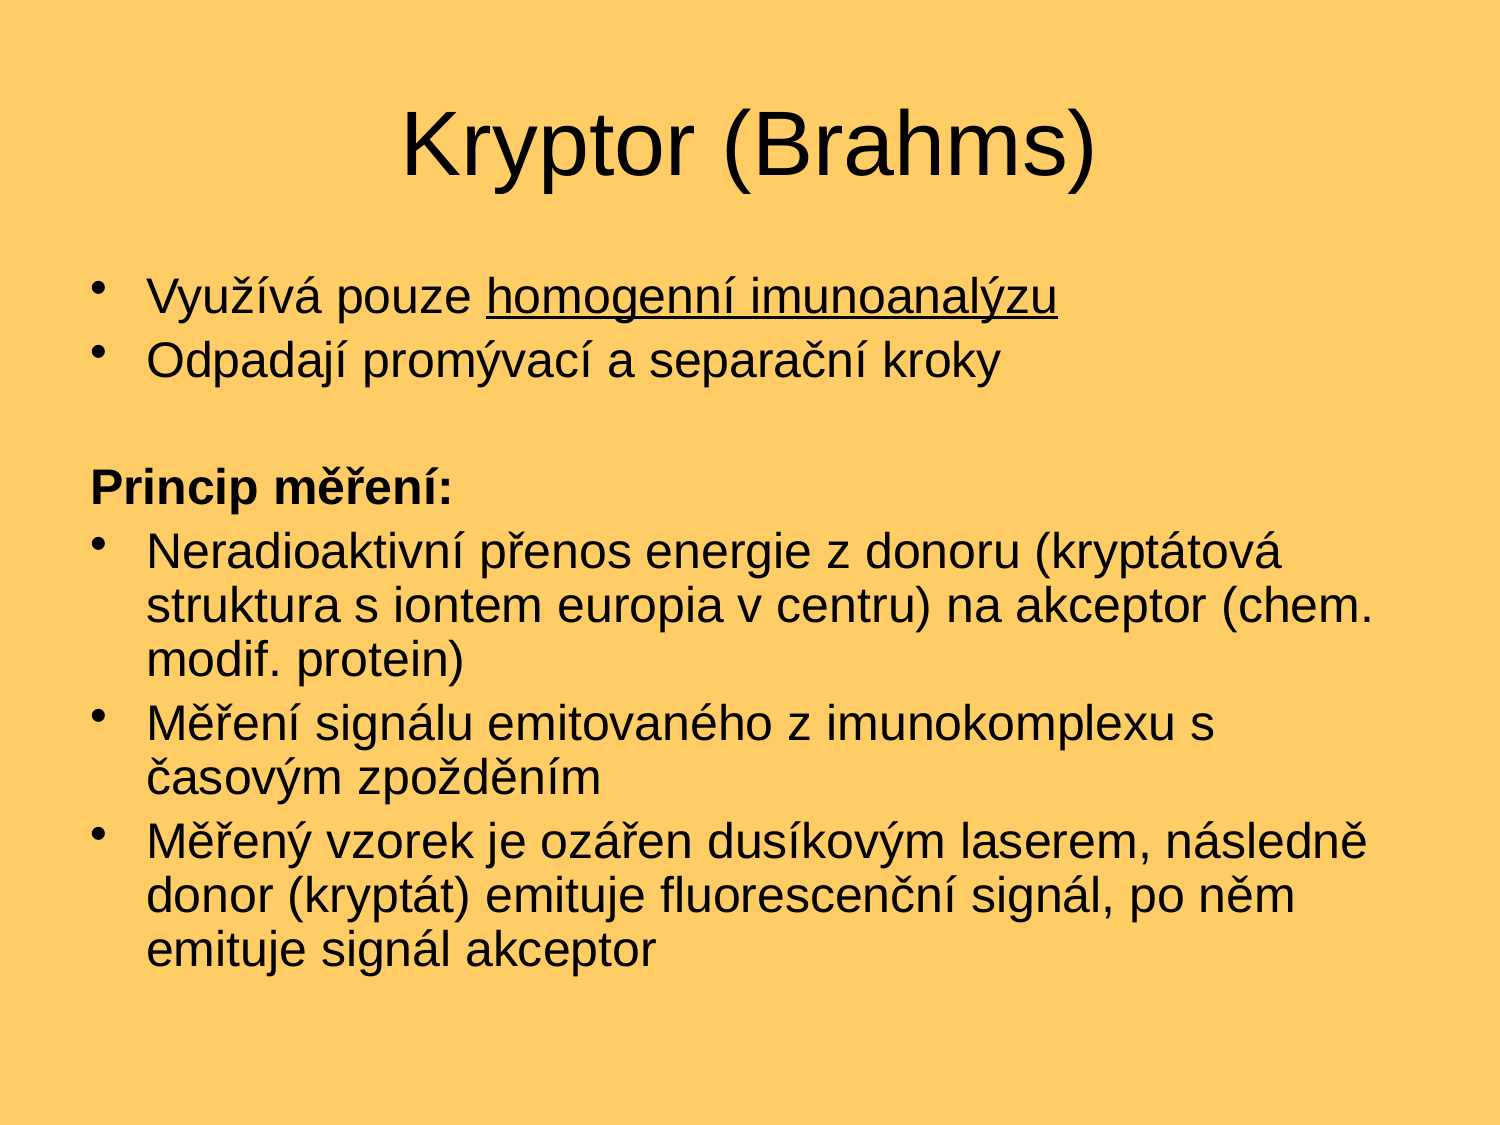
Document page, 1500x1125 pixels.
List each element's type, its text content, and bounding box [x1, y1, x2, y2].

title Kryptor (Brahms) [75, 45, 1425, 233]
list Využívá pouze homogenní imunoanalýzu Odpadají promývací a separační kroky Princip měření: Neradioaktivní přenos energie z donoru (kryptátová struktura s iontem europia v centru) na akceptor (chem. modif. protein) Měření signálu emitovaného z imunokomplexu s časovým zpožděním Měřený vzorek je ozářen dusíkovým laserem, následně donor (kryptát) emituje fluorescenční signál, po něm emituje signál akceptor [75, 262, 1425, 1005]
